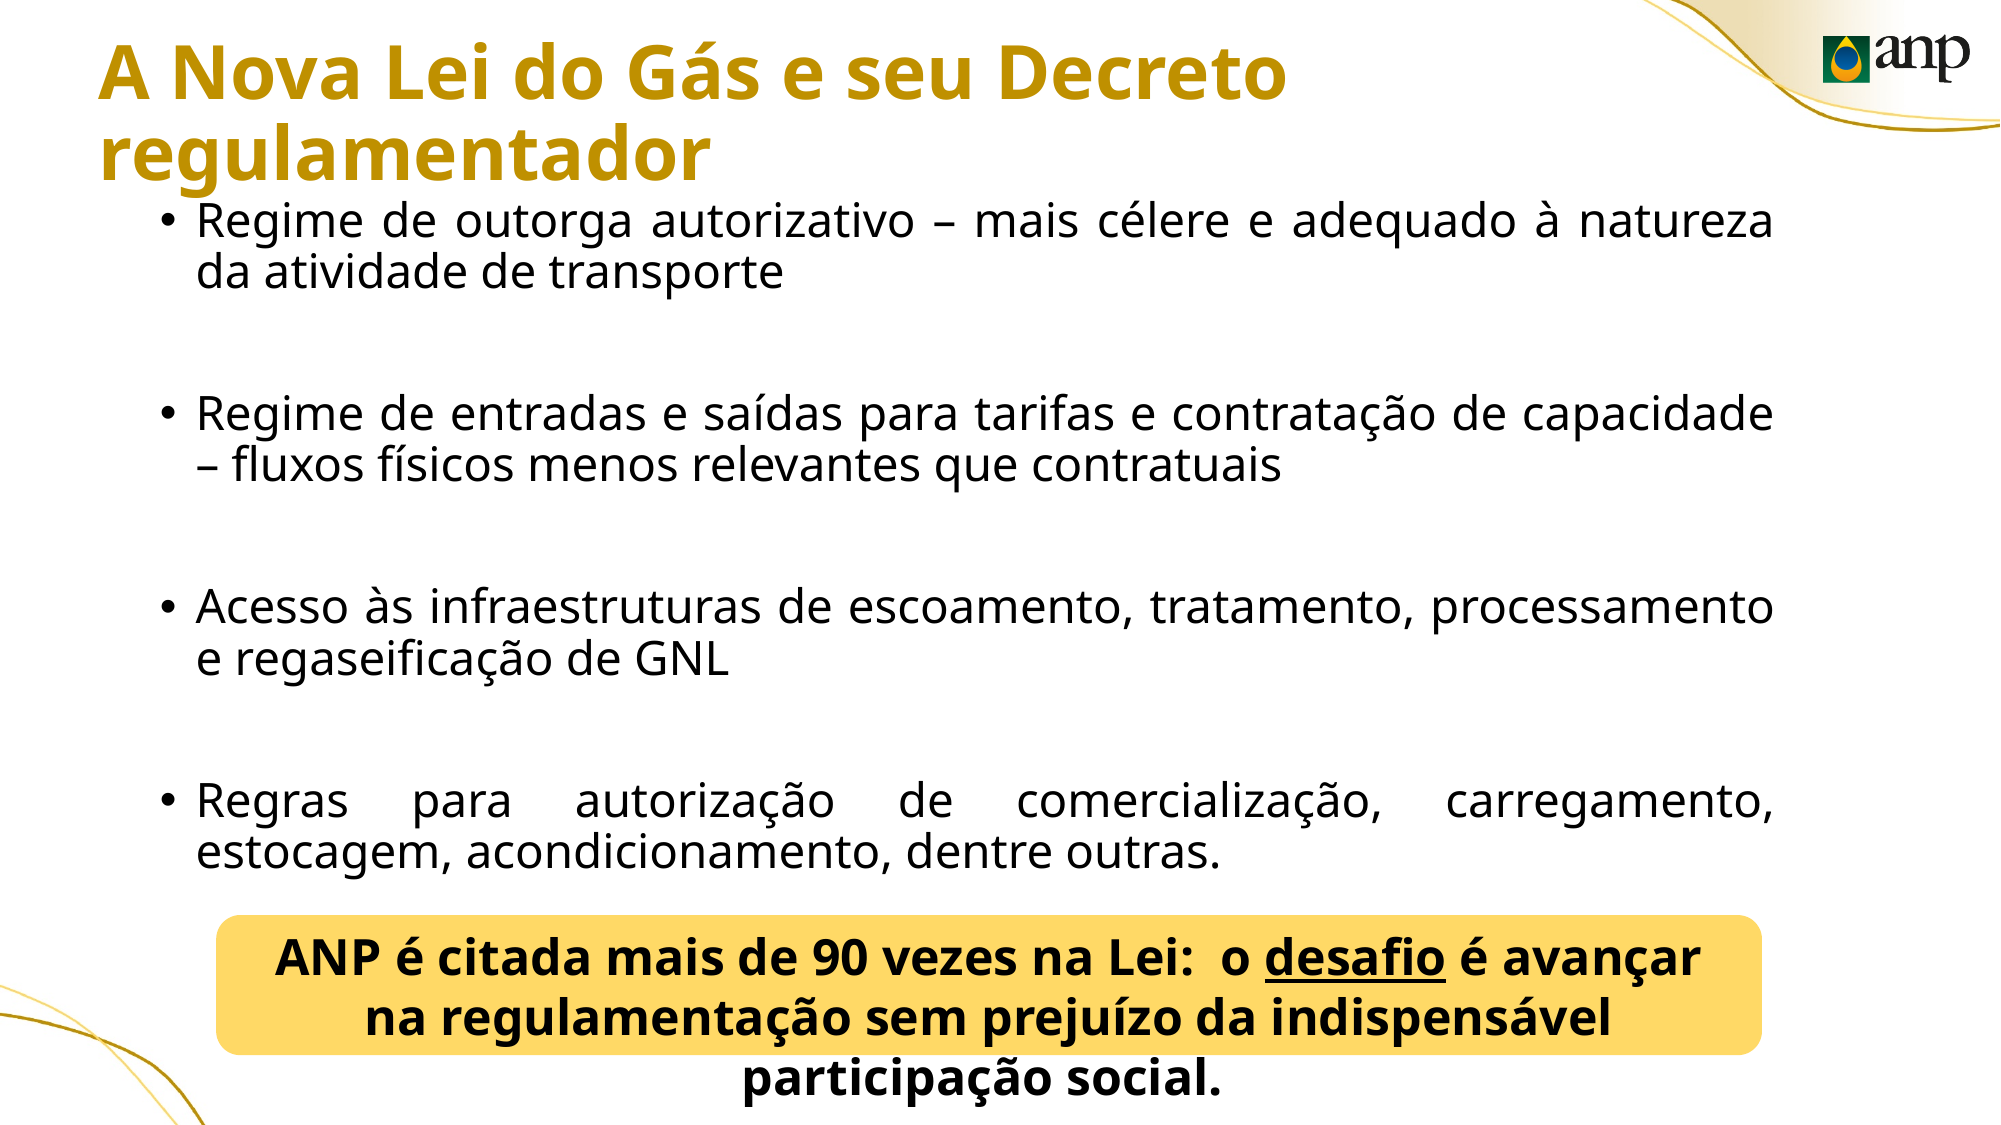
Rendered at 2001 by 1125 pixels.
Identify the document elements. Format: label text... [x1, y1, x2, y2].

text_box [1750, 918, 1762, 1052]
text_box ANP é citada mais de 90 vezes na Lei: o desafio é avançar na regulamentação sem prejuízo da indispensável participação social. [228, 917, 1750, 1113]
title A Nova Lei do Gás e seu Decreto regulamentador [83, 70, 1917, 161]
picture [0, 0, 2000, 1125]
text_box [216, 918, 228, 1052]
list Regime de outorga autorizativo – mais célere e adequado à natureza da atividade de transporte Regime de entradas e saídas para tarifas e contratação de capacidade – fluxos físicos menos relevantes que contratuais Acesso às infraestruturas de escoamento, tratamento, processamento e regaseificação de GNL Regras para autorização de comercialização, carregamento, estocagem, acondicionamento, dentre outras. [144, 189, 1792, 888]
